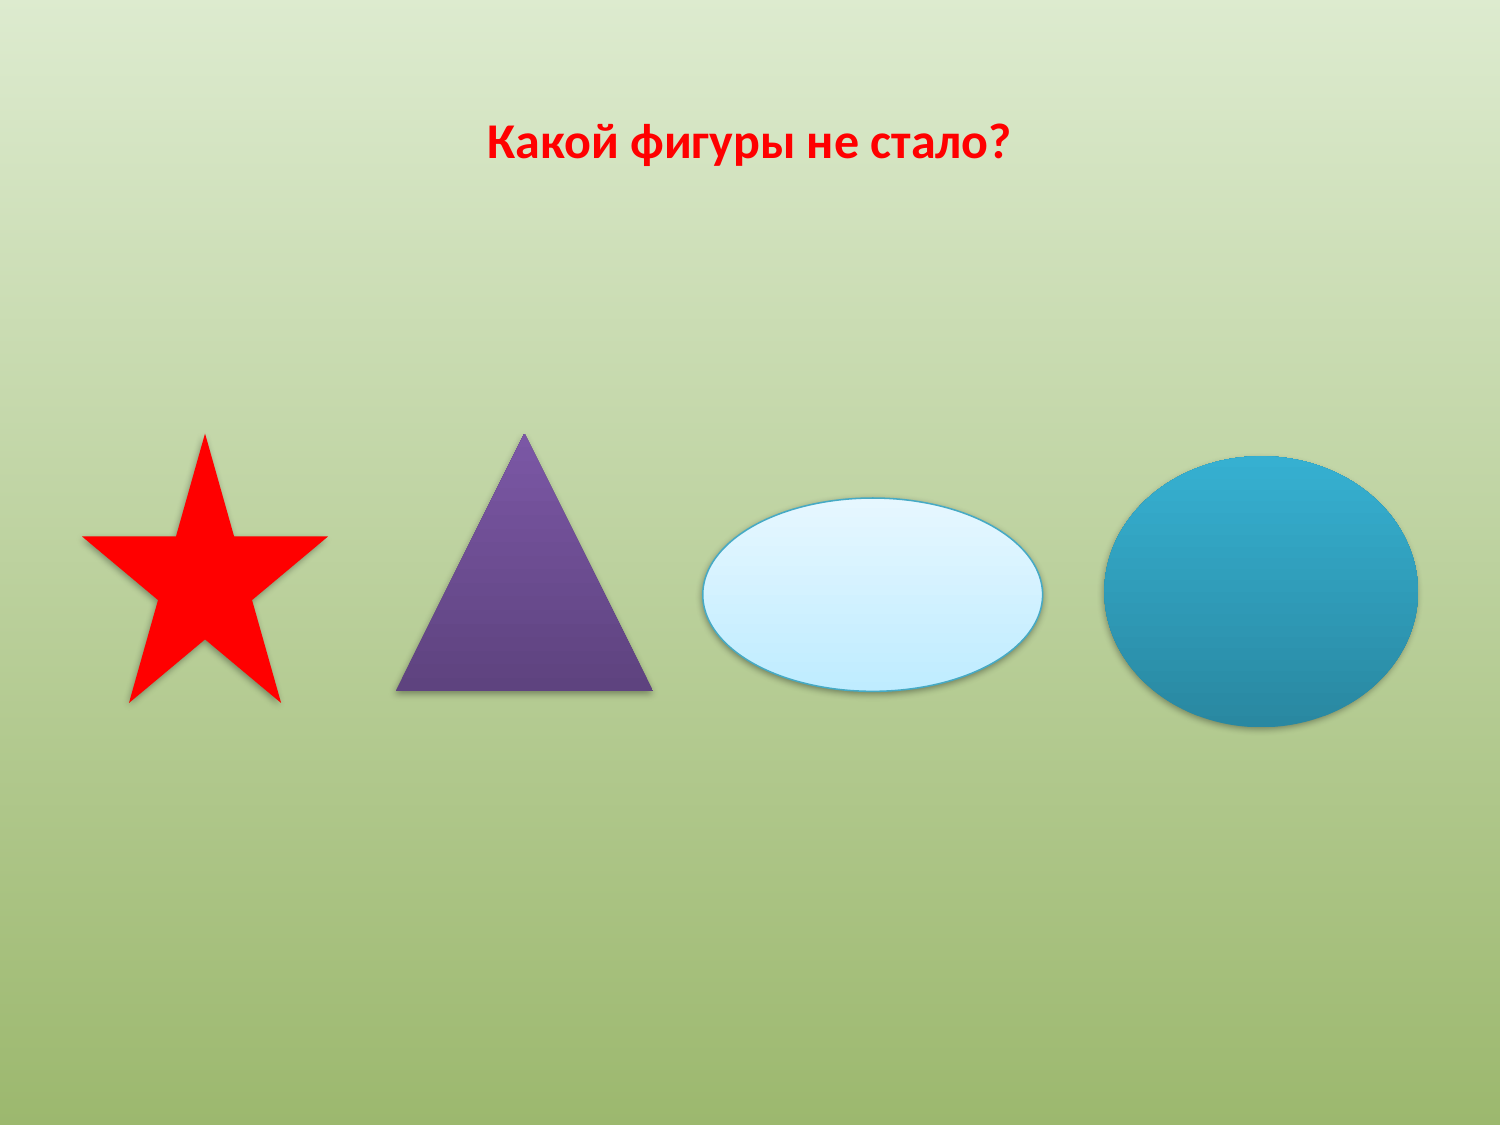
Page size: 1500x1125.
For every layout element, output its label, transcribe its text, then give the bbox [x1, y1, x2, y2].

text_box [701, 497, 1044, 693]
title Какой фигуры не стало? [75, 45, 1425, 233]
text_box [395, 433, 654, 692]
text_box [1104, 456, 1419, 728]
text_box [82, 433, 329, 703]
